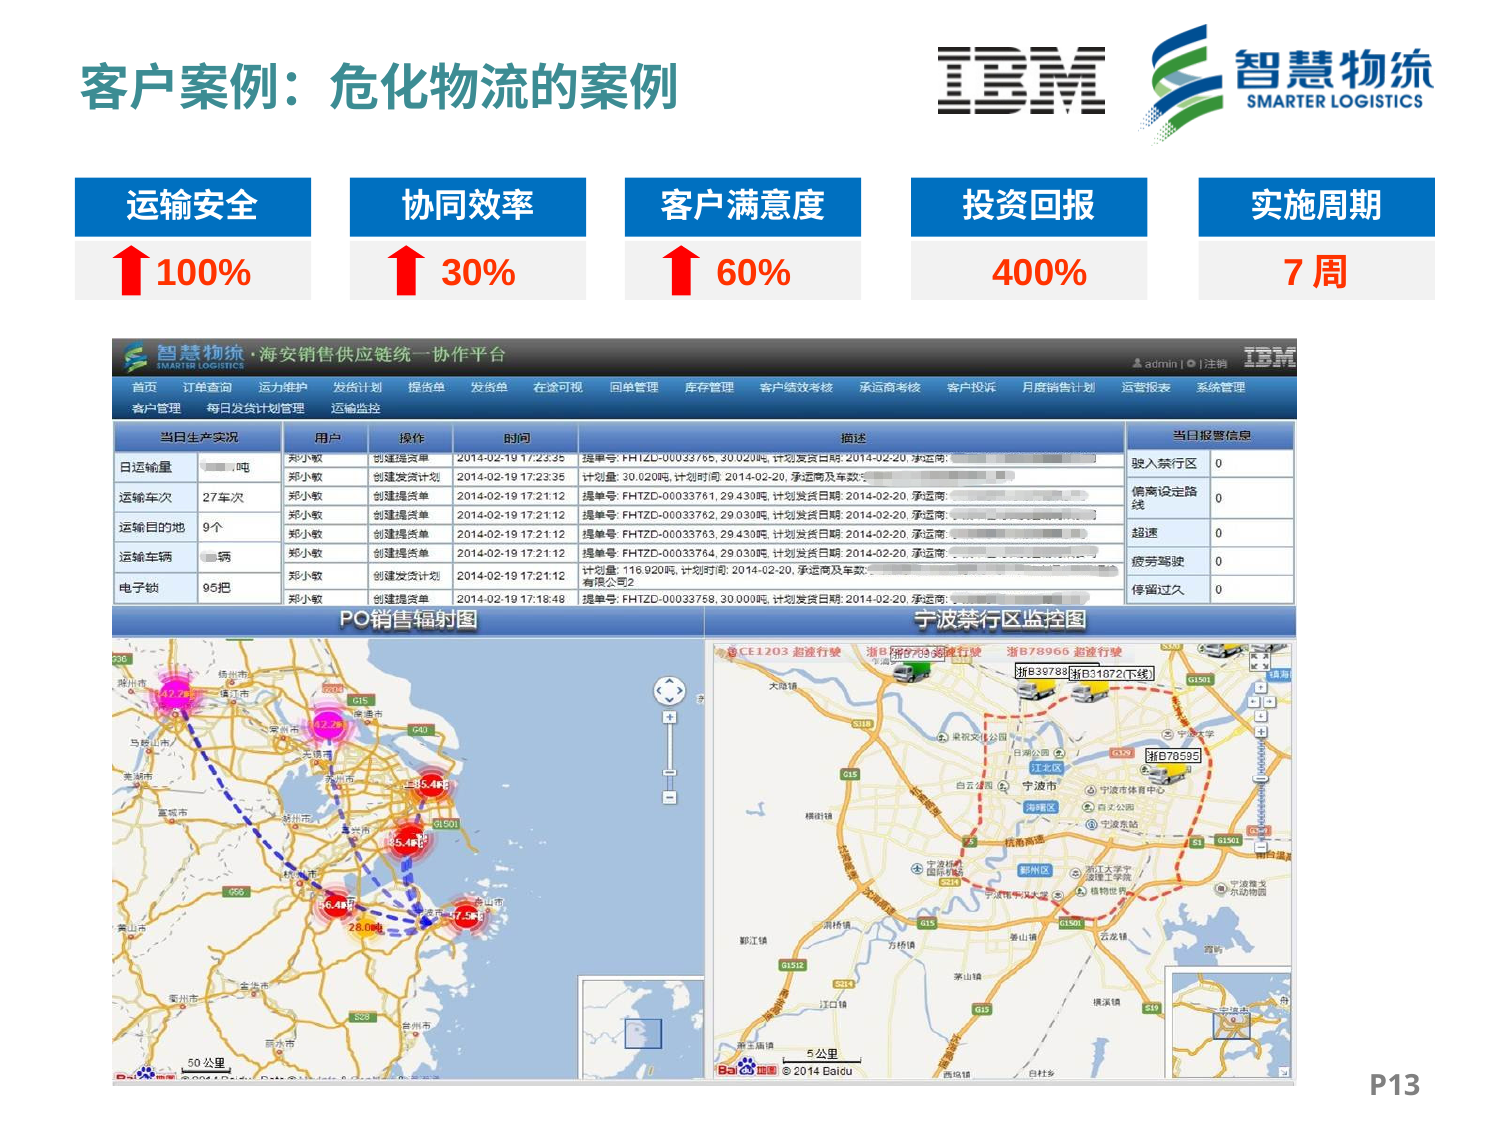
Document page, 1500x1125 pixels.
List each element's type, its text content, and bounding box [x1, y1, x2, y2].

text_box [349, 177, 587, 301]
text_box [1198, 177, 1436, 301]
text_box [74, 177, 312, 301]
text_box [624, 177, 862, 301]
picture [112, 337, 1297, 1087]
picture [1138, 24, 1434, 146]
title 客户案例：危化物流的案例 [64, 25, 1117, 146]
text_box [910, 177, 1148, 301]
